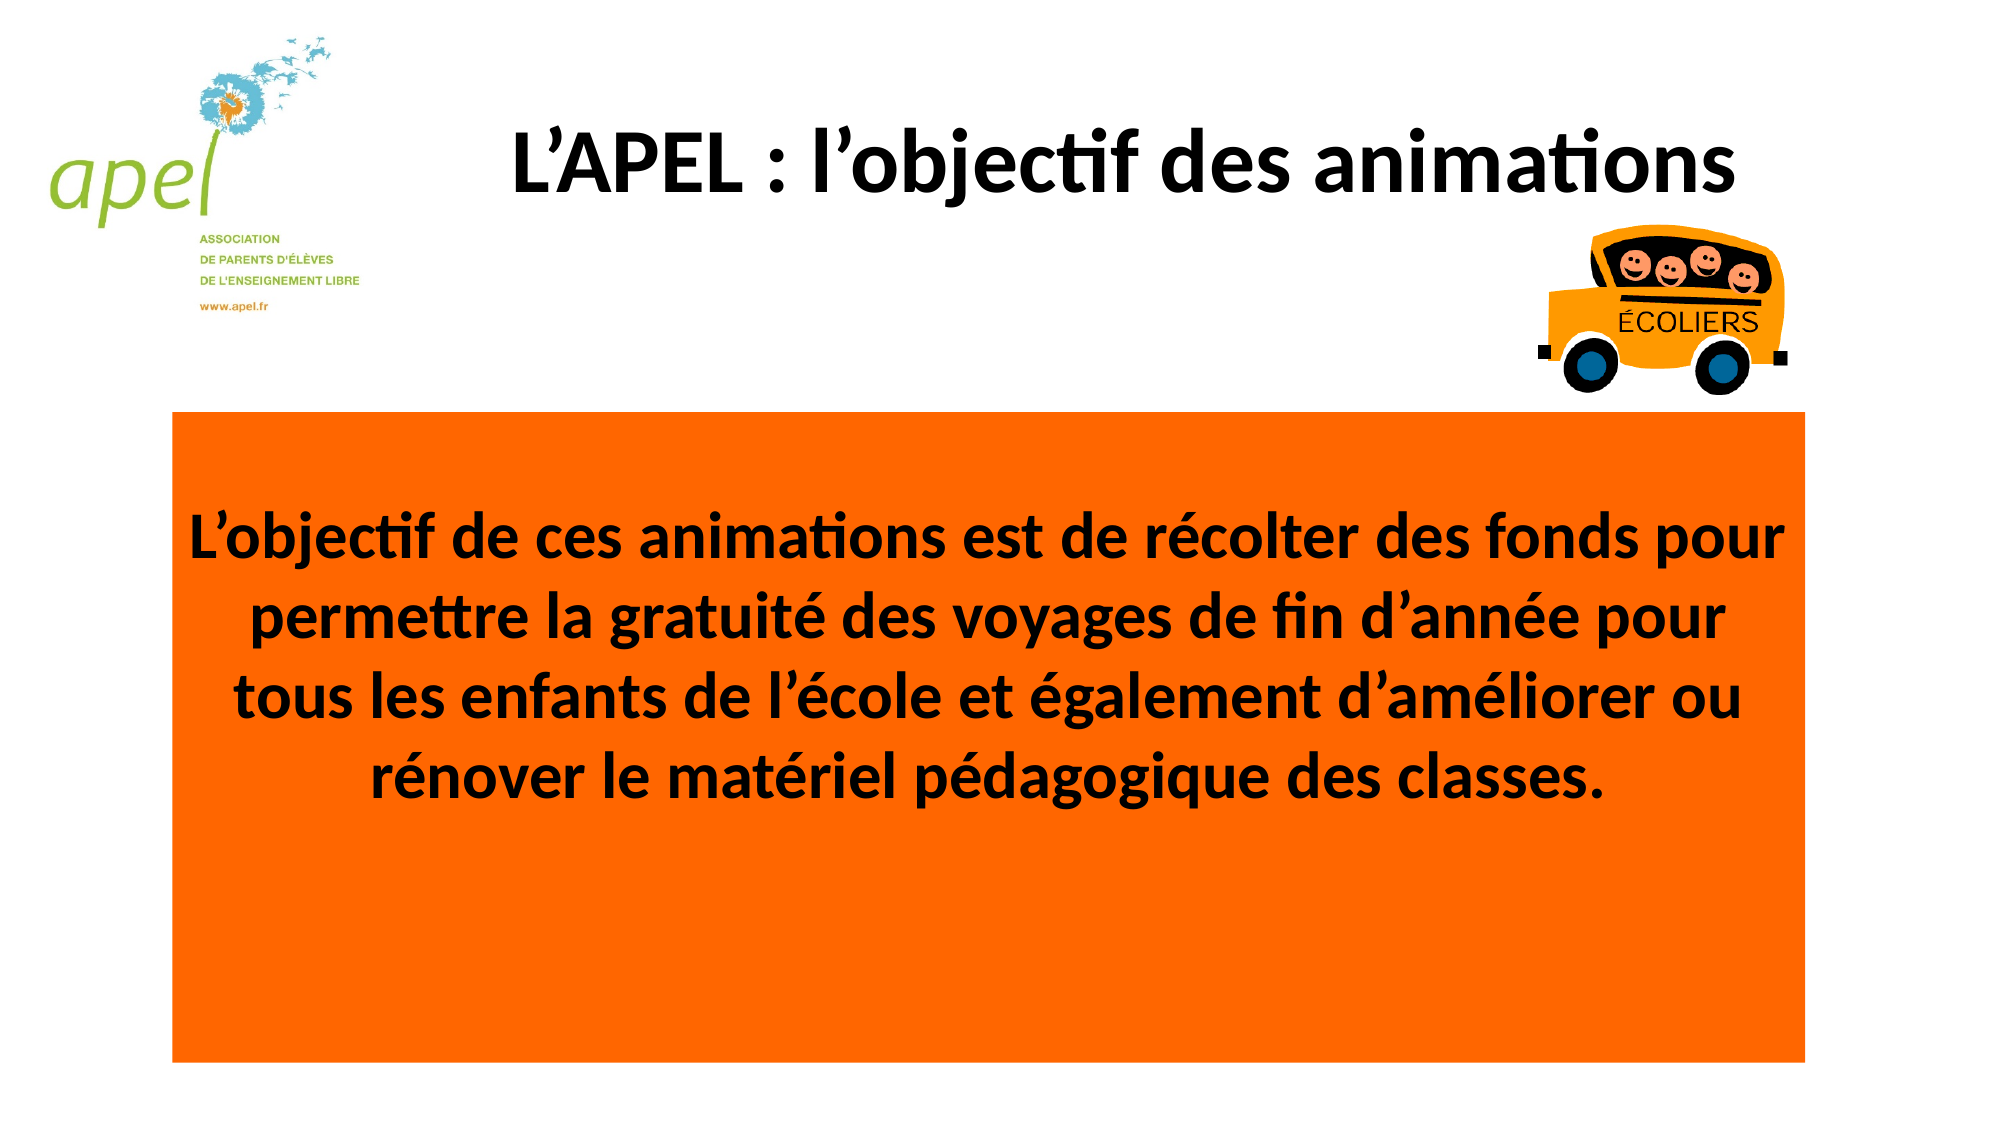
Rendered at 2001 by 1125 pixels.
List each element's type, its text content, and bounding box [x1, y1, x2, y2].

text_box L’APEL : l’objectif des animations [496, 93, 1787, 218]
picture [14, 1, 387, 359]
subtitle L’objectif de ces animations est de récolter des fonds pour permettre la gratuité des voyages de fin d’année pour tous les enfants de l’école et également d’améliorer ou rénover le matériel pédagogique des classes. [172, 412, 1806, 1063]
picture [1526, 207, 1806, 413]
